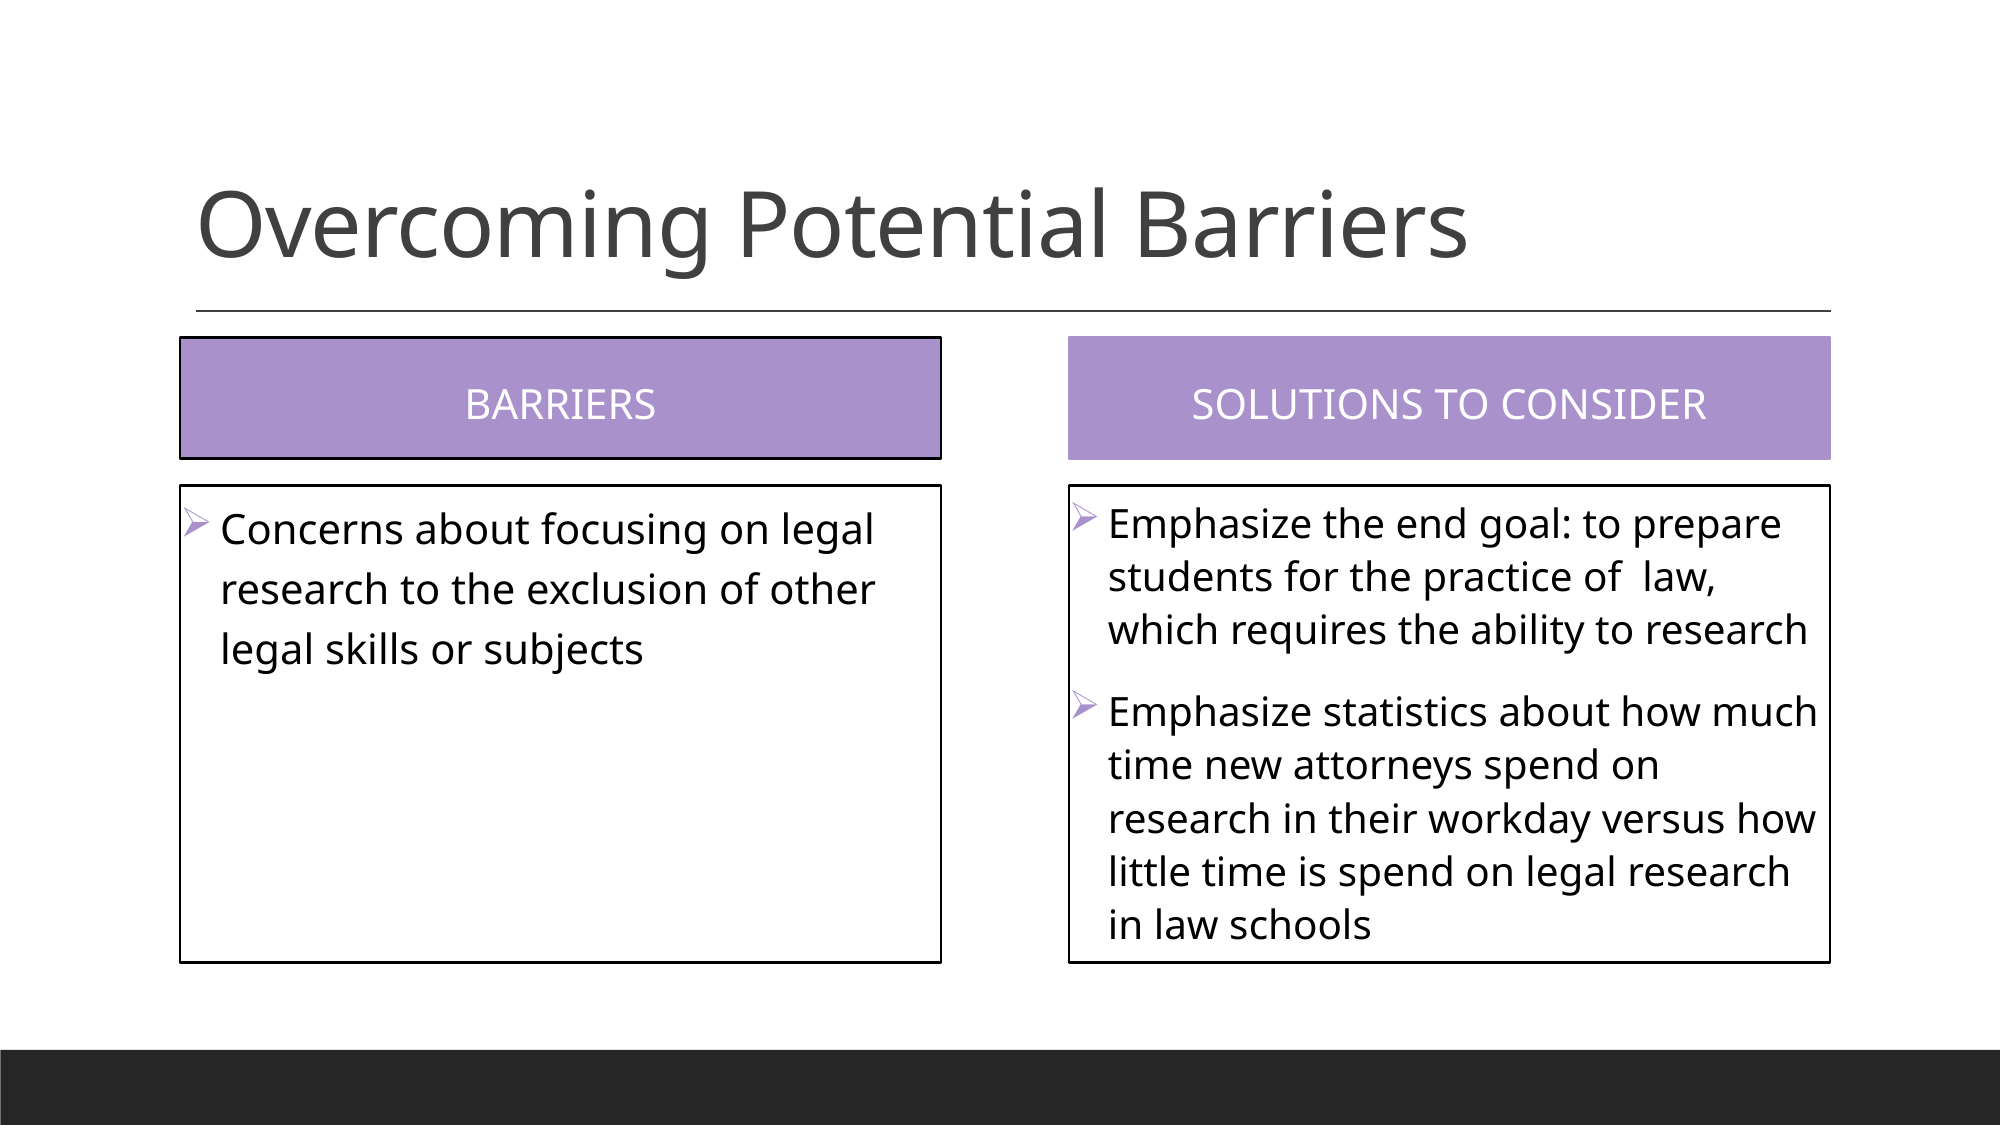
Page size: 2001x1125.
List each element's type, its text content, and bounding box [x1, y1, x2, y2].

list Solutions to consider [1068, 336, 1831, 460]
list Concerns about focusing on legal research to the exclusion of other legal skills or subjects [179, 484, 942, 964]
list Barriers [179, 336, 942, 460]
title Overcoming Potential Barriers [180, 47, 1830, 285]
list Emphasize the end goal: to prepare students for the practice of law, which requires the ability to research Emphasize statistics about how much time new attorneys spend on research in their workday versus how little time is spend on legal research in law schools [1068, 484, 1831, 964]
